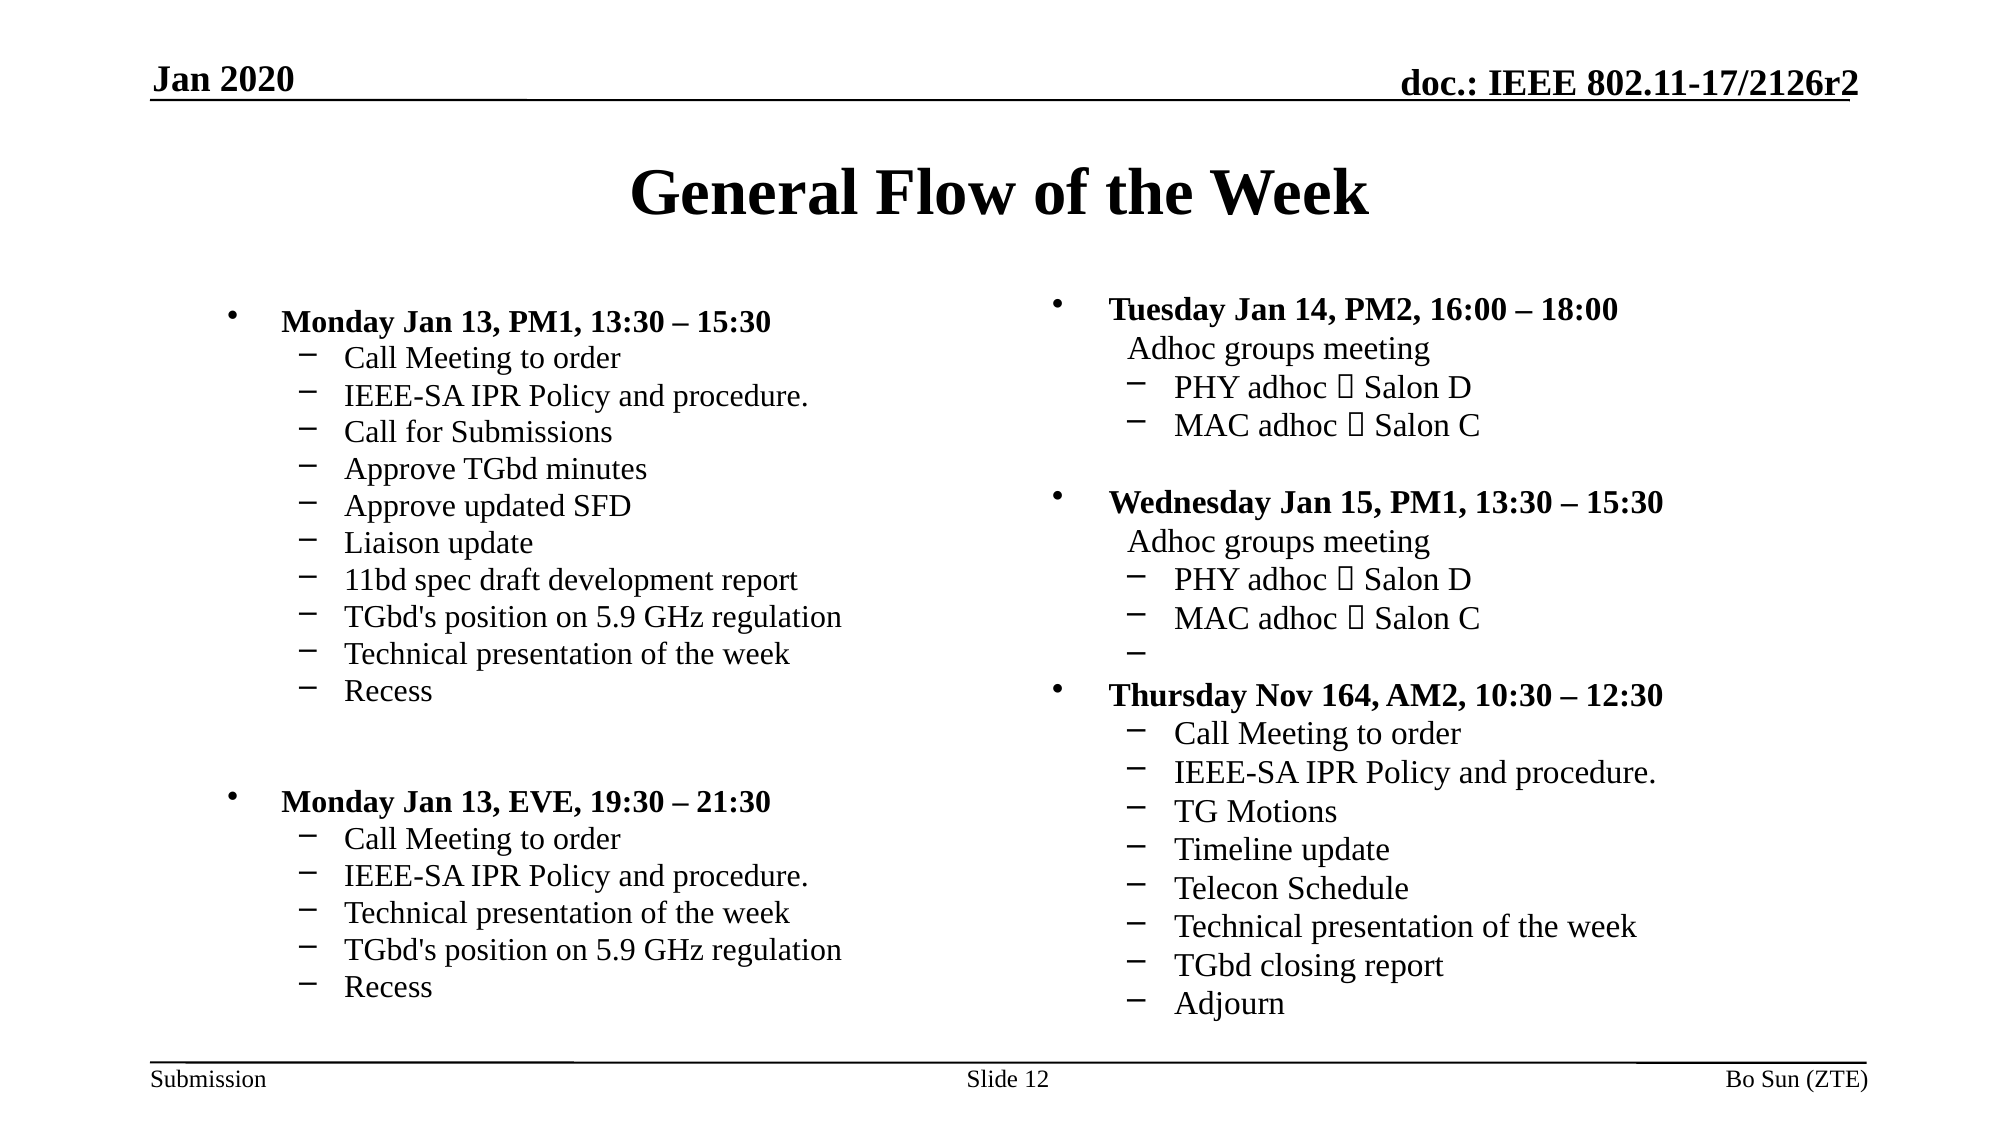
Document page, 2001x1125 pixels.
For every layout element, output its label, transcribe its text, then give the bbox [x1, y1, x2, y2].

slide_number Slide [949, 1061, 1067, 1123]
text_box Monday Jan 13, PM1, 13:30 – 15:30 Call Meeting to order IEEE-SA IPR Policy and procedure. Call for Submissions Approve TGbd minutes Approve updated SFD Liaison update 11bd spec draft development report TGbd's position on 5.9 GHz regulation Technical presentation of the week Recess Monday Jan 13, EVE, 19:30 – 21:30 Call Meeting to order IEEE-SA IPR Policy and procedure. Technical presentation of the week TGbd's position on 5.9 GHz regulation Recess [212, 300, 1000, 1013]
footer Bo Sun (ZTE) [1171, 1061, 1869, 1093]
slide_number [152, 54, 563, 100]
title General Flow of the Week [149, 99, 1850, 276]
text_box Tuesday Jan 14, PM2, 16:00 – 18:00 Adhoc groups meeting PHY adhoc  Salon D MAC adhoc  Salon C Wednesday Jan 15, PM1, 13:30 – 15:30 Adhoc groups meeting PHY adhoc  Salon D MAC adhoc  Salon C Thursday Nov 164, AM2, 10:30 – 12:30 Call Meeting to order IEEE-SA IPR Policy and procedure. TG Motions Timeline update Telecon Schedule Technical presentation of the week TGbd closing report Adjourn [1037, 288, 1788, 1063]
